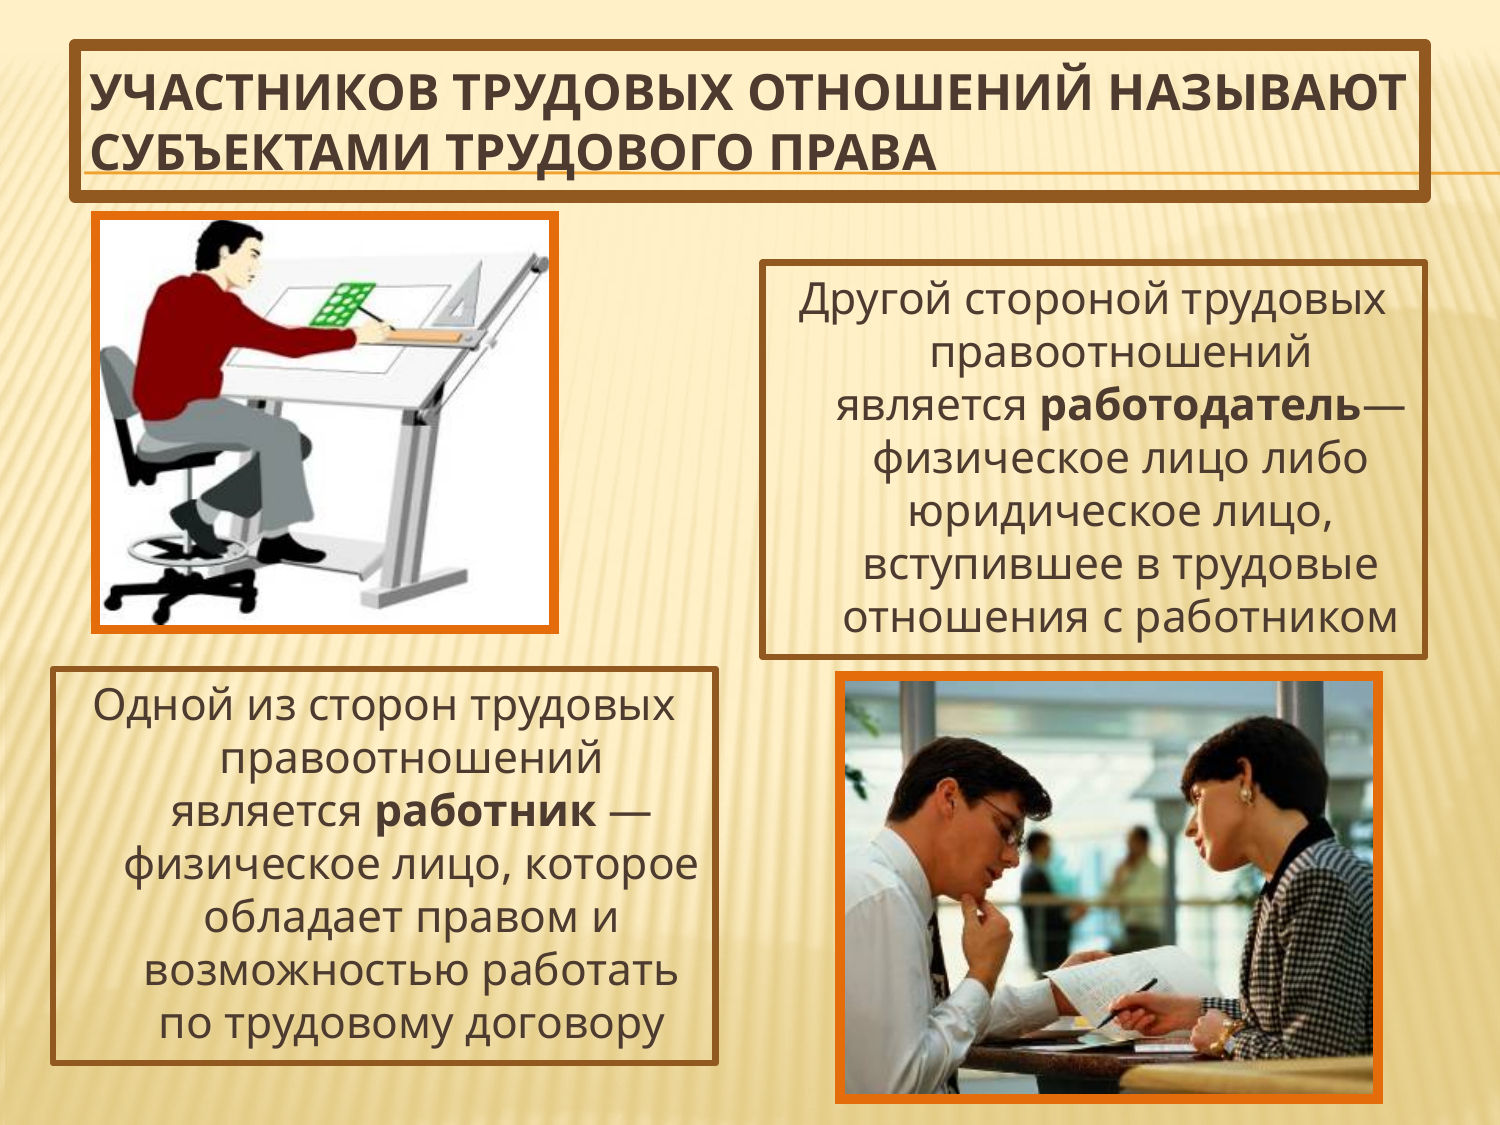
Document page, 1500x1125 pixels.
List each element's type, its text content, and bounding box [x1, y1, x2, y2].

list Другой стороной трудовых правоотношений является работодатель— физическое лицо либо юридическое лицо, вступившее в трудовые отношения с работником [762, 262, 1425, 657]
list Одной из сторон трудовых правоотношений является работник — физическое лицо, которое обладает правом и возможностью работать по трудовому договору [53, 668, 716, 1064]
picture [99, 219, 550, 626]
title Участников трудовых отношений называют субъектами трудового права [75, 45, 1425, 197]
picture [844, 680, 1374, 1095]
